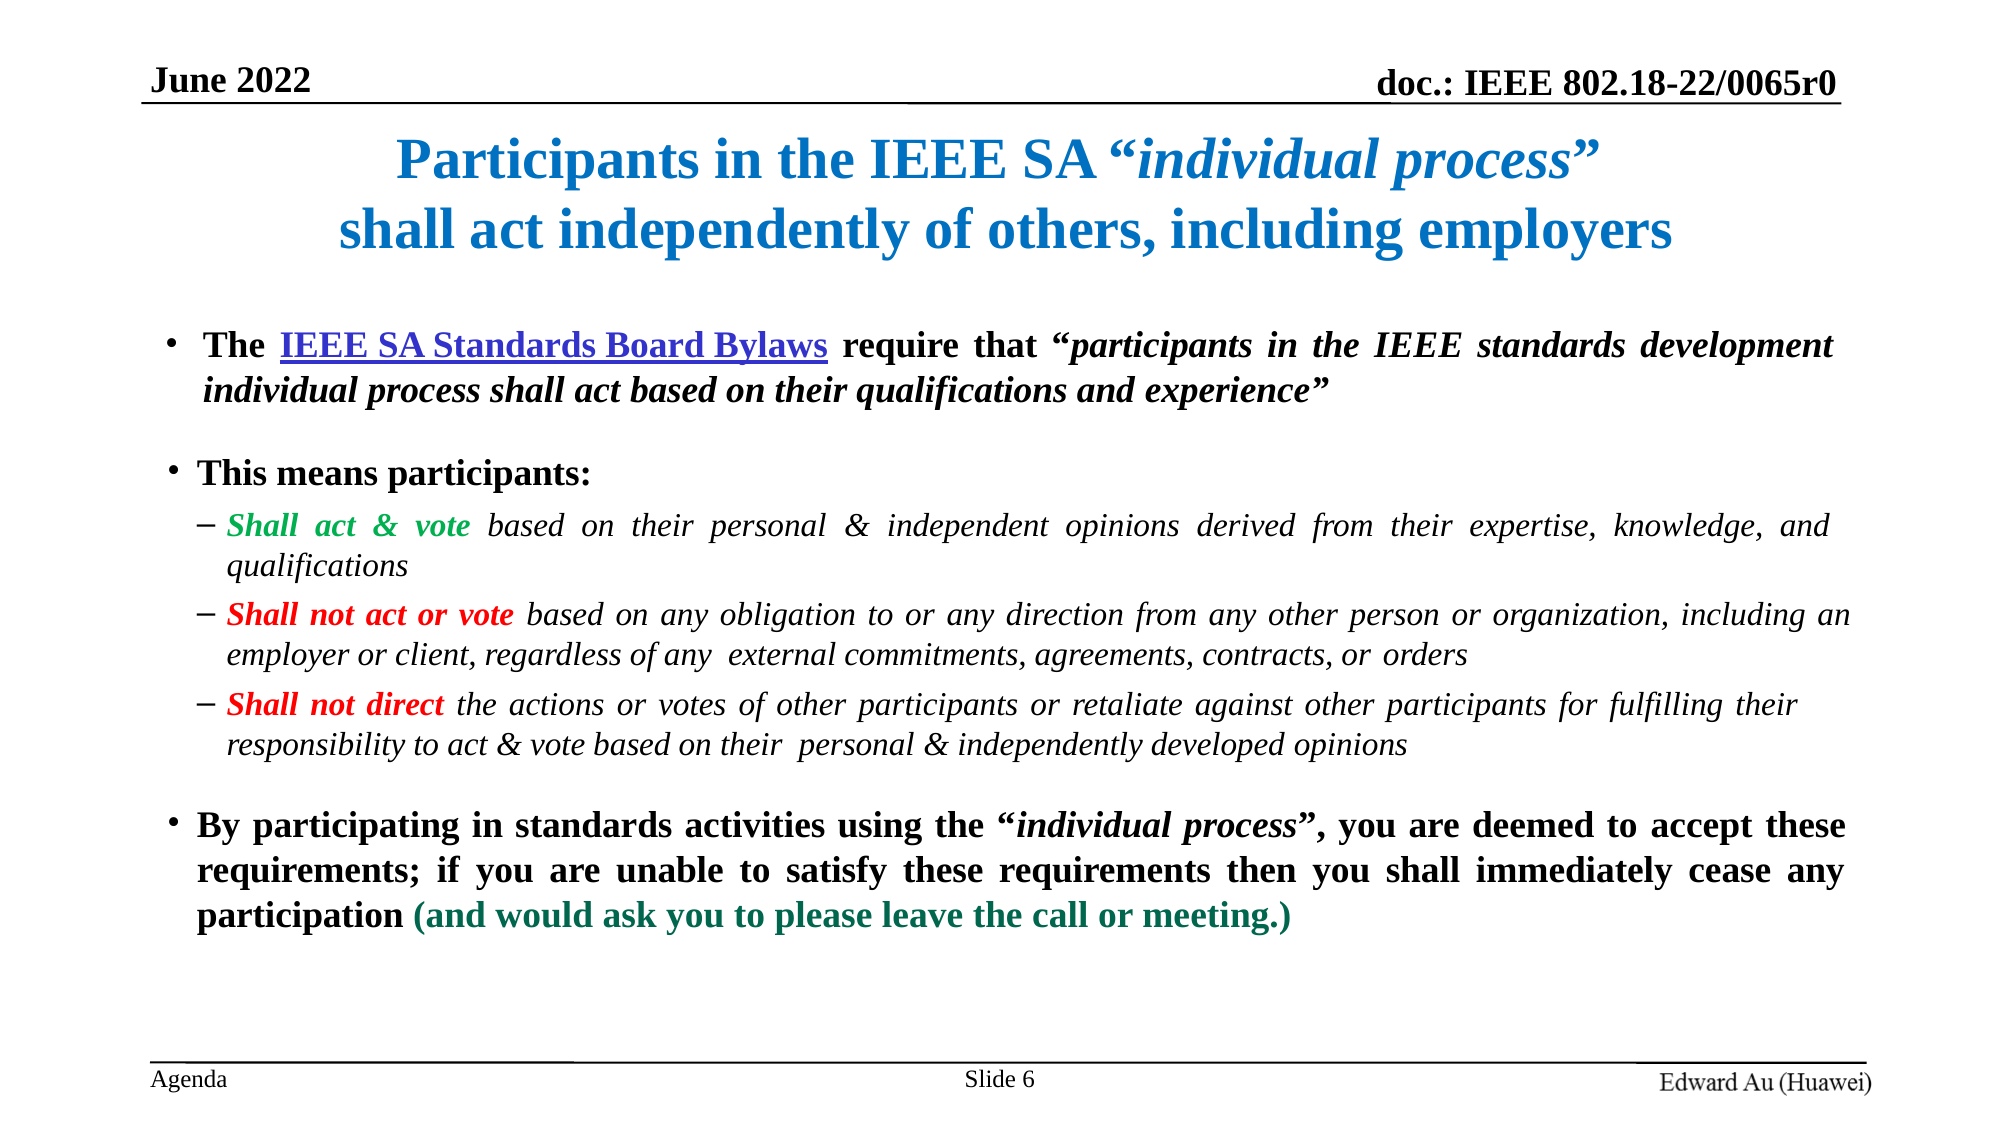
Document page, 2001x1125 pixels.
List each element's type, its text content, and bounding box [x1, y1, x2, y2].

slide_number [149, 54, 651, 101]
title Participants in the IEEE SA “individual process” shall act independently of others, including employers [162, 104, 1851, 276]
list The IEEE SA Standards Board Bylaws require that “participants in the IEEE standards development individual process shall act based on their qualifications and experience” This means participants: Shall act & vote based on their personal & independent opinions derived from their expertise, knowledge, and qualifications Shall not act or vote based on any obligation to or any direction from any other person or organization, including an employer or client, regardless of any external commitments, agreements, contracts, or orders Shall not direct the actions or votes of other participants or retaliate against other participants for fulfilling their responsibility to act & vote based on their personal & independently developed opinions By participating in standards activities using the “individual process”, you are deemed to accept these requirements; if you are unable to satisfy these requirements then you shall immediately cease any participation (and would ask you to please leave the call or meeting.) [149, 312, 1869, 988]
picture [1174, 1058, 1887, 1113]
slide_number Slide 6 [933, 1061, 1067, 1123]
